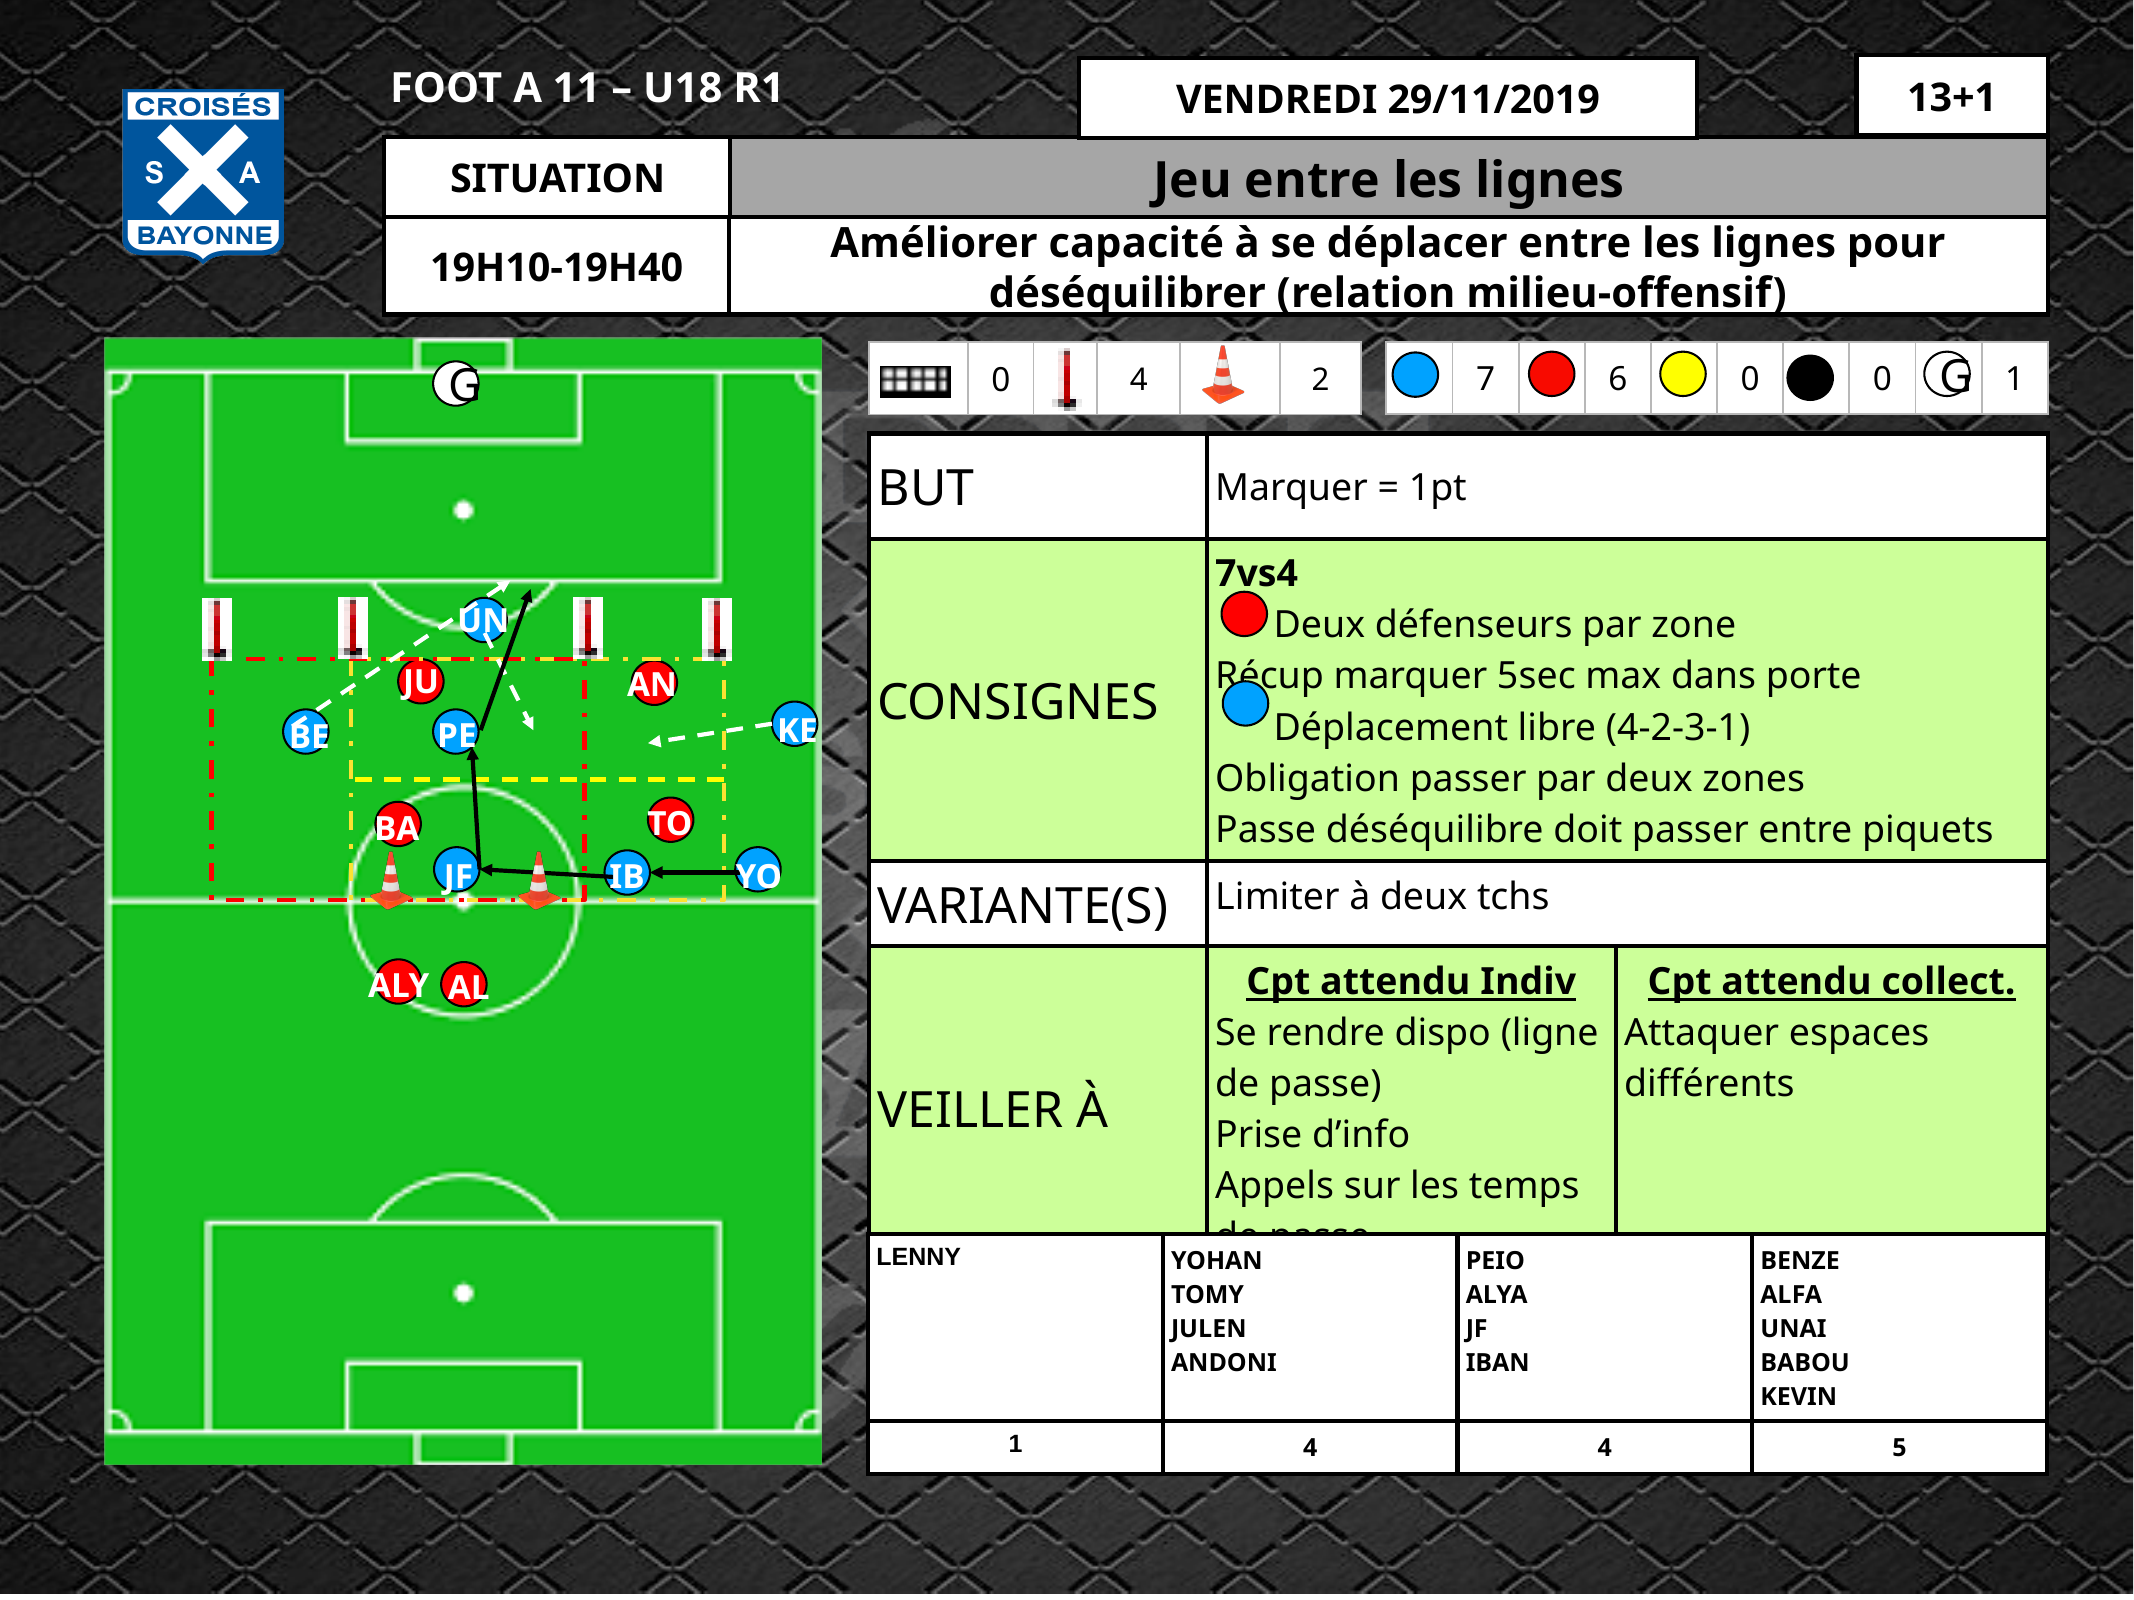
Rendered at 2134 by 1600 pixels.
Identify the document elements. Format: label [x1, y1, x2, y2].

text_box [471, 746, 480, 870]
text_box [868, 341, 1362, 415]
text_box [479, 869, 517, 878]
text_box [562, 869, 614, 878]
picture [0, 0, 2134, 1594]
text_box [480, 588, 531, 731]
text_box [647, 723, 773, 744]
text_box [291, 580, 511, 727]
